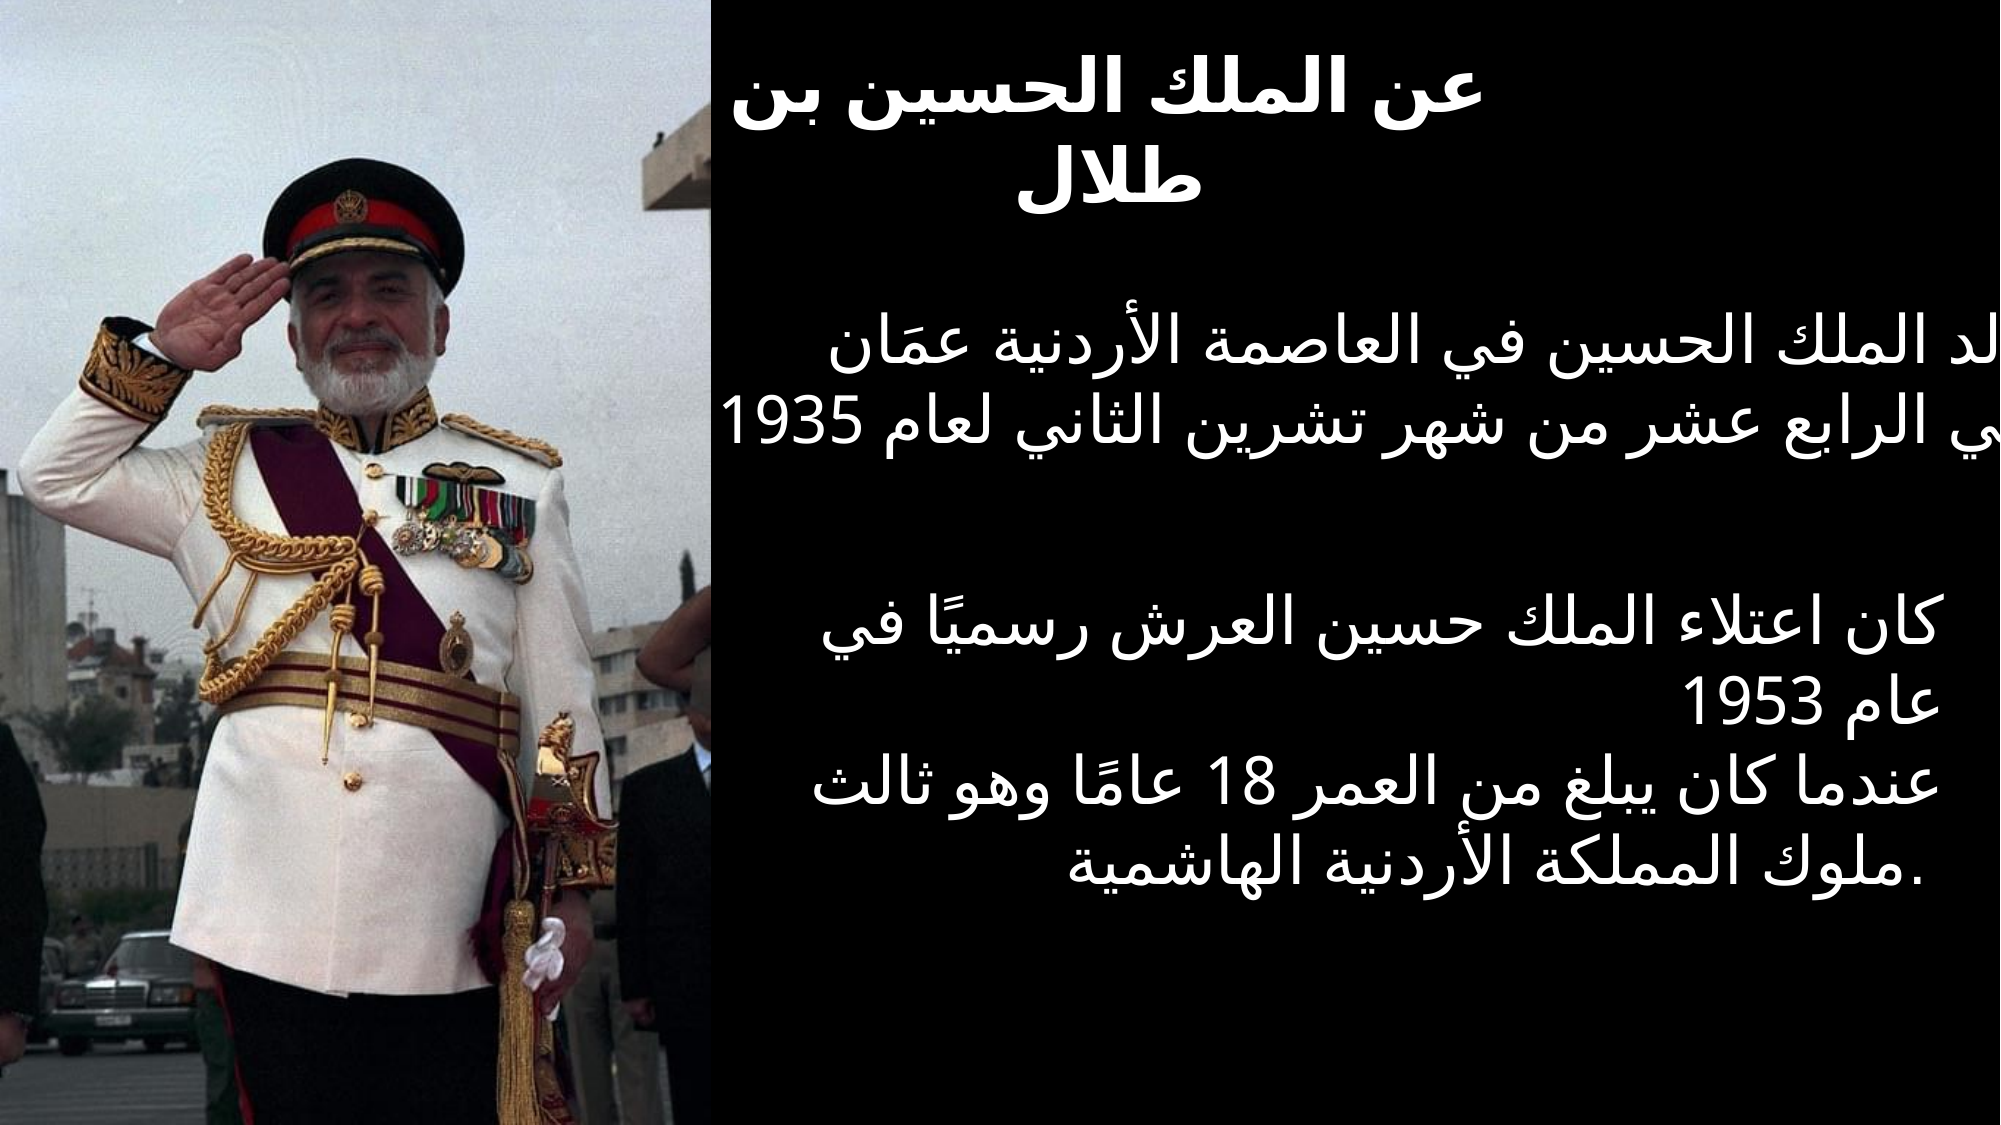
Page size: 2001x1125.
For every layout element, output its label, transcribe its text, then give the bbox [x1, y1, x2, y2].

text_box كان اعتلاء الملك حسين العرش رسميًا في عام 1953 عندما كان يبلغ من العمر 18 عامًا وهو ثالث ملوك المملكة الأردنية الهاشمية. [791, 579, 1946, 896]
text_box عن الملك الحسين بن طلال [711, 30, 1610, 225]
picture [0, 0, 711, 1125]
text_box وُلد الملك الحسين في العاصمة الأردنية عمَان في الرابع عشر من شهر تشرين الثاني لعام 1935 [711, 289, 2000, 464]
